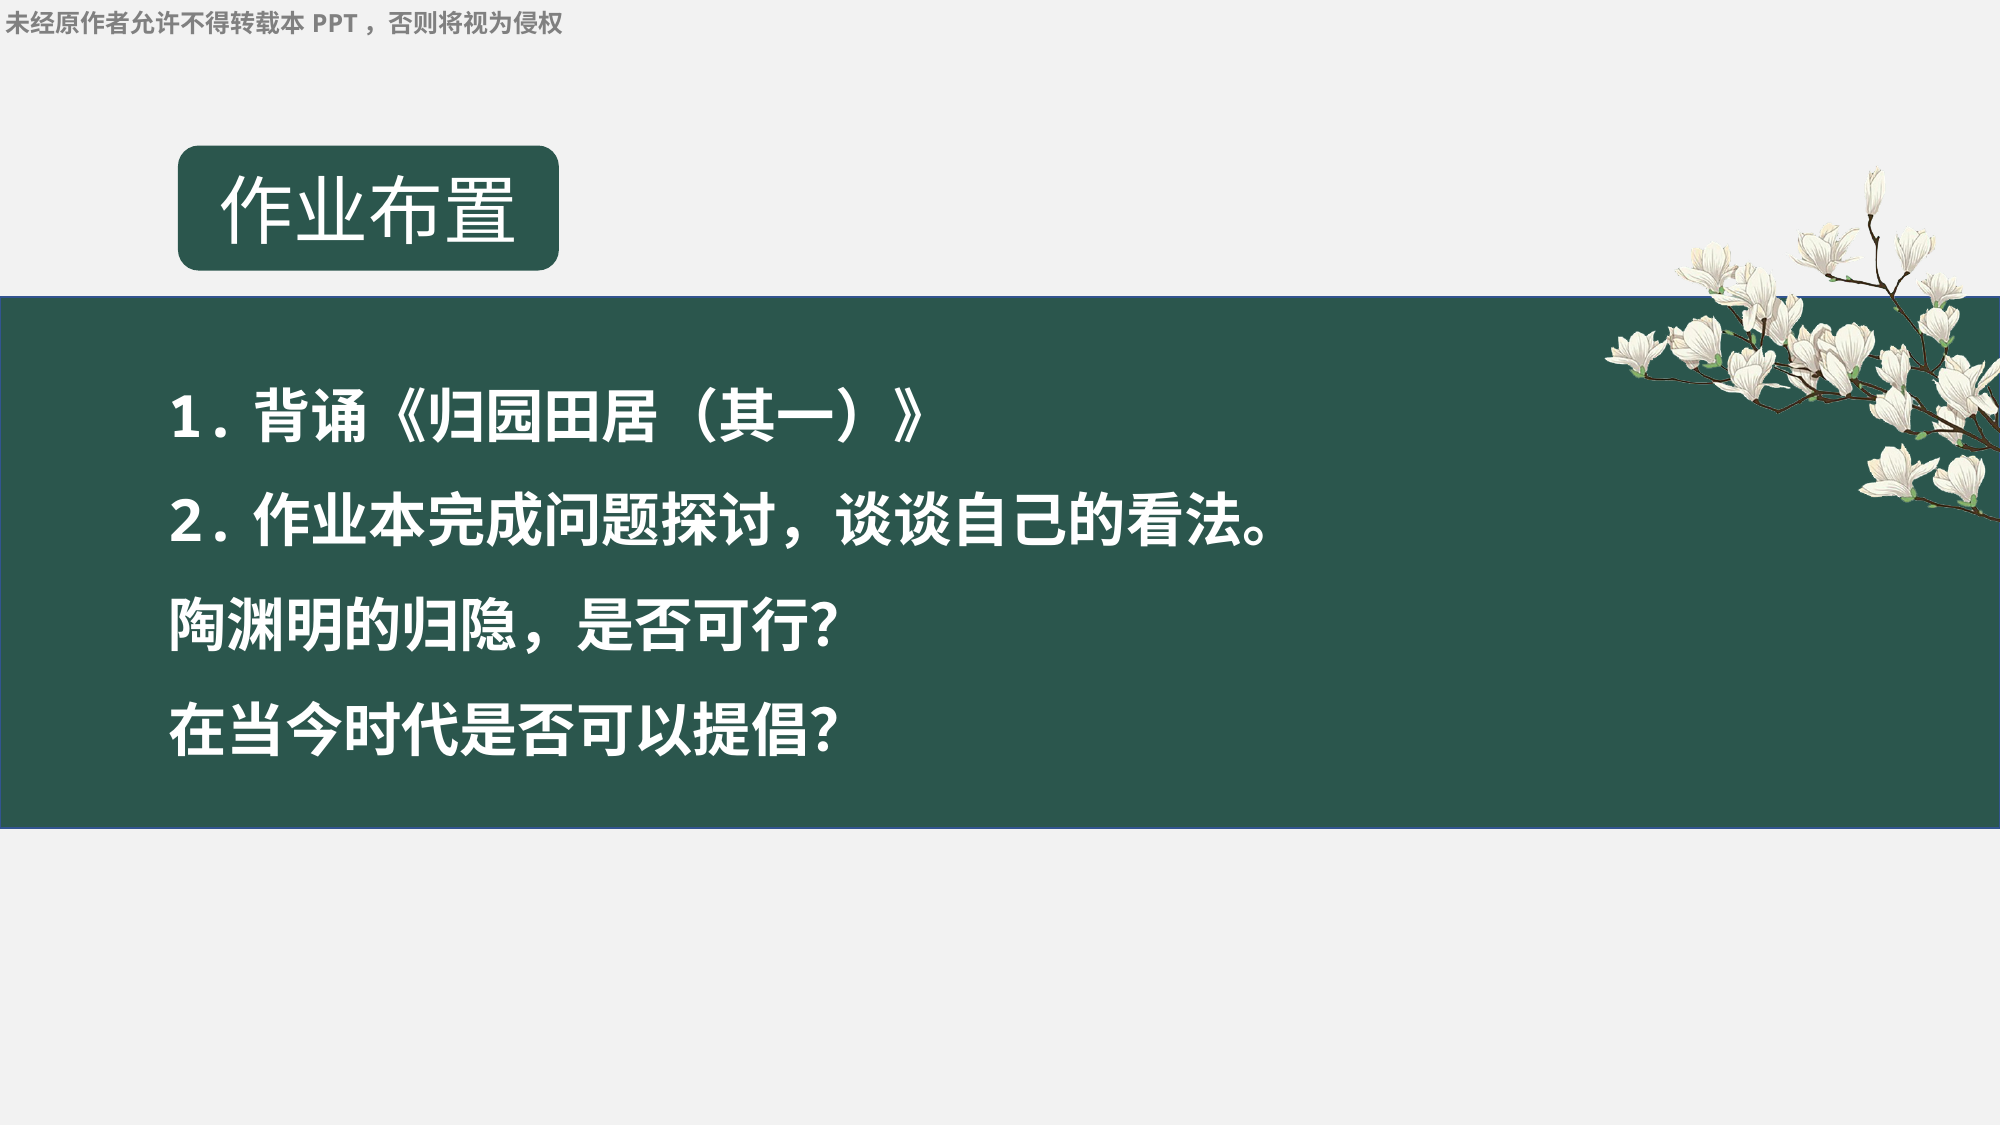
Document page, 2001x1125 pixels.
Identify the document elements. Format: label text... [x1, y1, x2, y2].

picture [1604, 157, 2000, 548]
text_box 1.背诵《归园田居（其一）》 2.作业本完成问题探讨，谈谈自己的看法。 陶渊明的归隐，是否可行？ 在当今时代是否可以提倡？ [153, 336, 1802, 771]
text_box [0, 296, 2000, 829]
text_box 作业布置 [176, 143, 561, 273]
